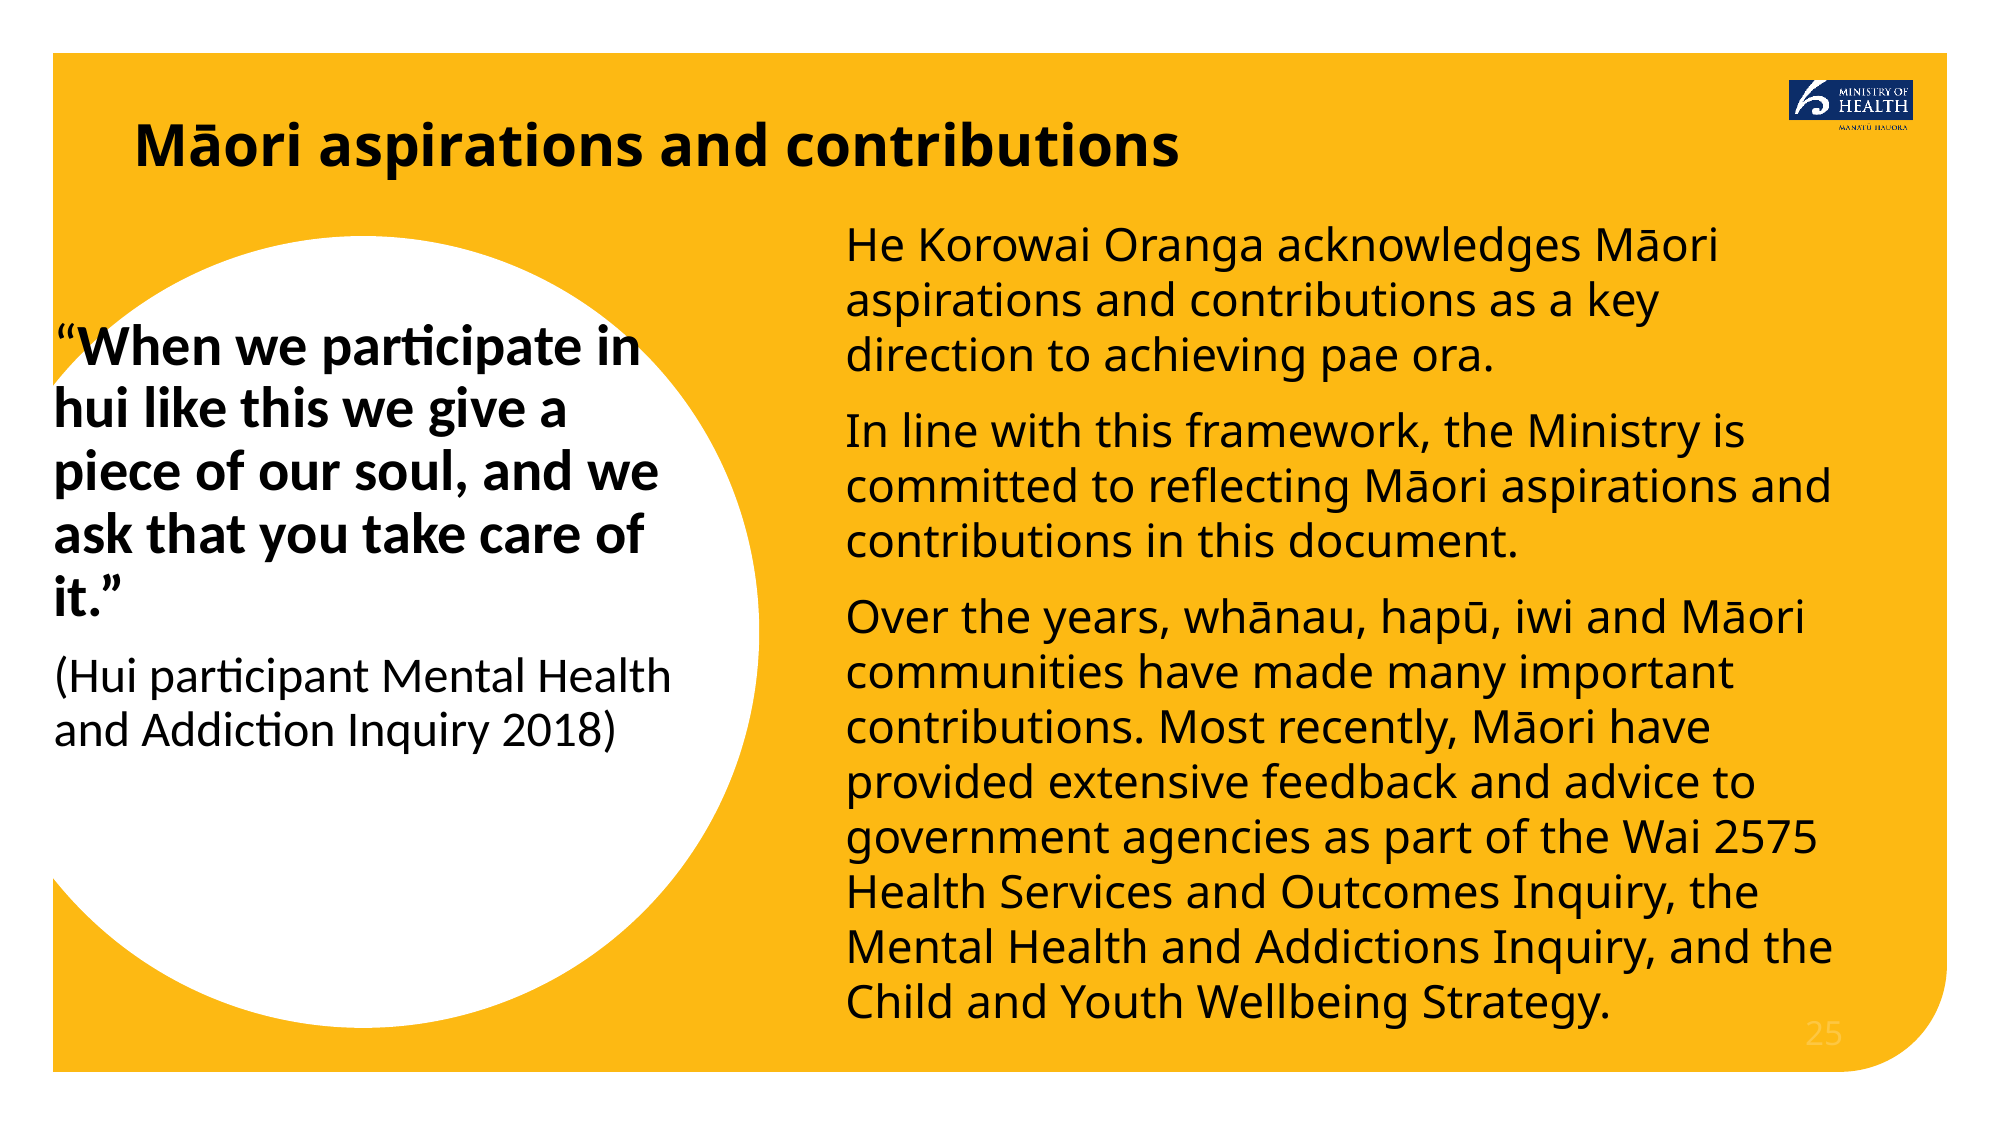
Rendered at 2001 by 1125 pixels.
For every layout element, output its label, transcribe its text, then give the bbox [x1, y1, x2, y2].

picture [1844, 80, 1913, 130]
list “When we participate in hui like this we give a piece of our soul, and we ask that you take care of it.” (Hui participant Mental Health and Addiction Inquiry 2018) [38, 307, 689, 957]
list He Korowai Oranga acknowledges Māori aspirations and contributions as a key direction to achieving pae ora. In line with this framework, the Ministry is committed to reflecting Māori aspirations and contributions in this document. Over the years, whānau, hapū, iwi and Māori communities have made many important contributions. Most recently, Māori have provided extensive feedback and advice to government agencies as part of the Wai 2575 Health Services and Outcomes Inquiry, the Mental Health and Addictions Inquiry, and the Child and Youth Wellbeing Strategy. [830, 208, 1863, 970]
title Māori aspirations and contributions [118, 59, 1844, 237]
